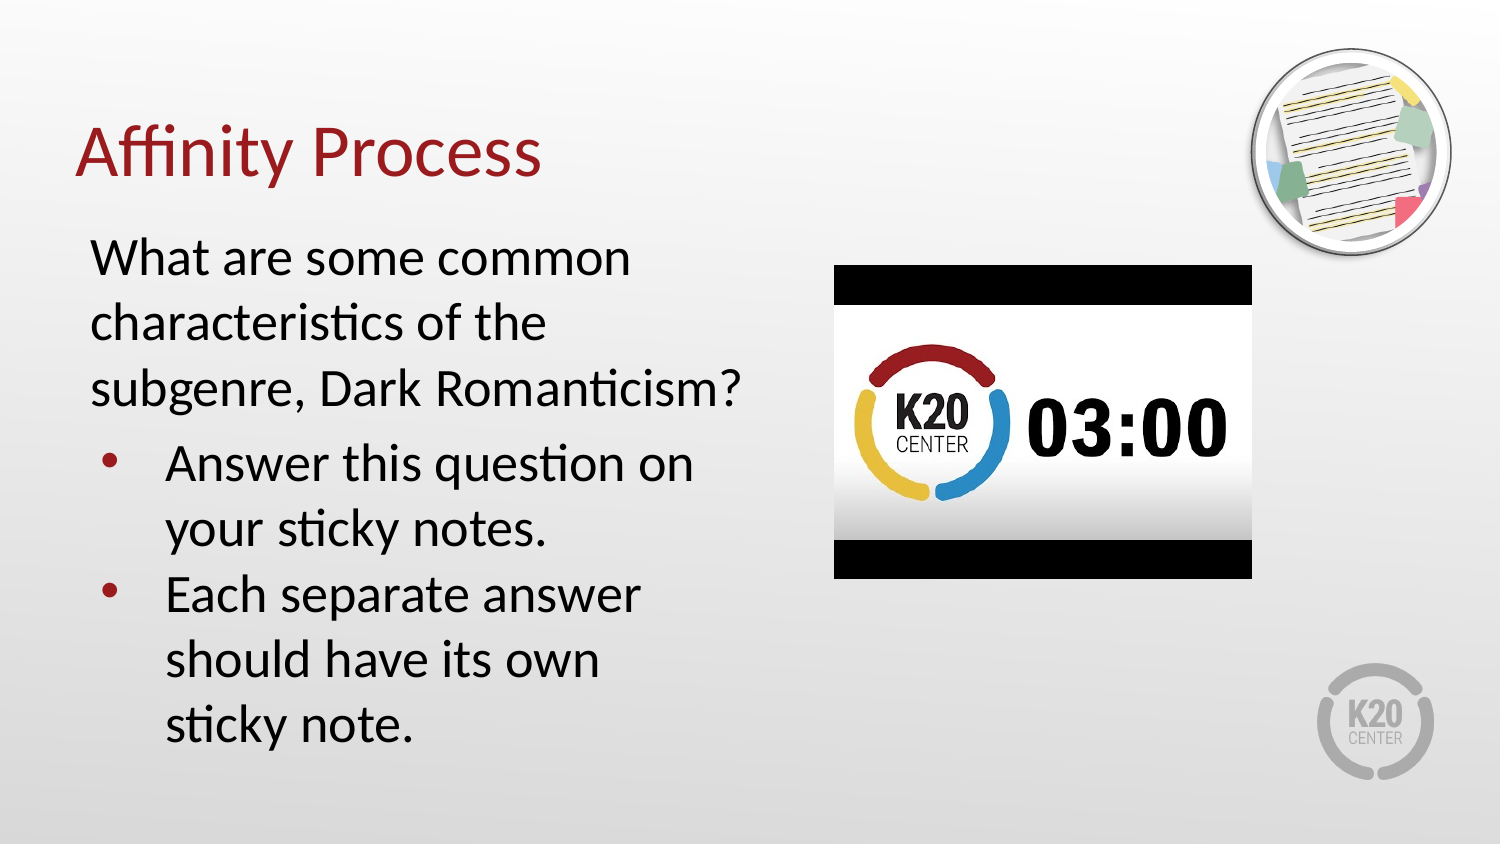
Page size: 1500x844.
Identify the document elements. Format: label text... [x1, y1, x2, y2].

picture [833, 265, 1252, 579]
text_box What are some common characteristics of the subgenre, Dark Romanticism? Answer this question on your sticky notes. Each separate answer should have its own sticky note. [74, 214, 763, 808]
picture [1300, 646, 1451, 797]
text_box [1251, 48, 1452, 256]
text_box Affinity Process [74, 50, 1206, 191]
